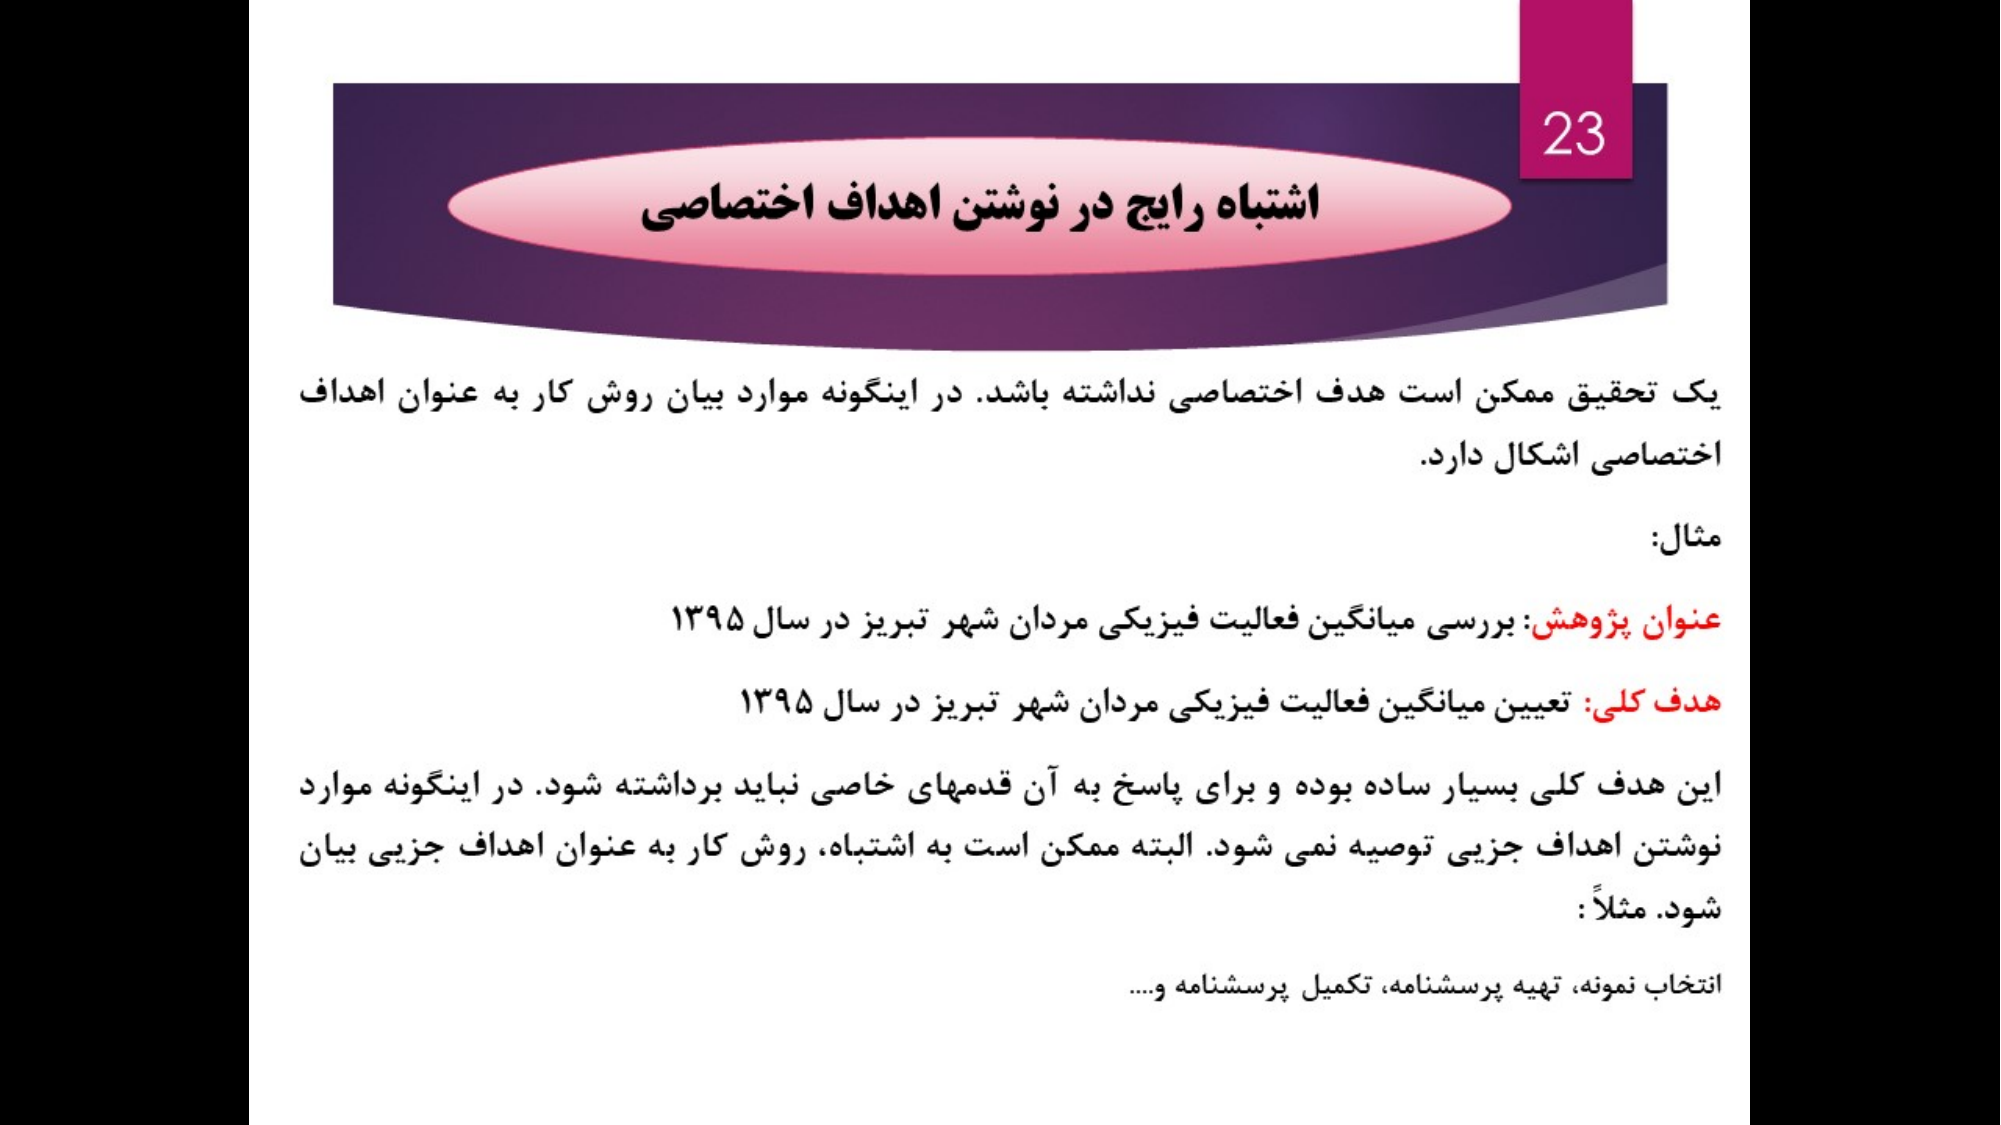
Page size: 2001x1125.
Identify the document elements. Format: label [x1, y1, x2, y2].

picture [249, 0, 1750, 1125]
